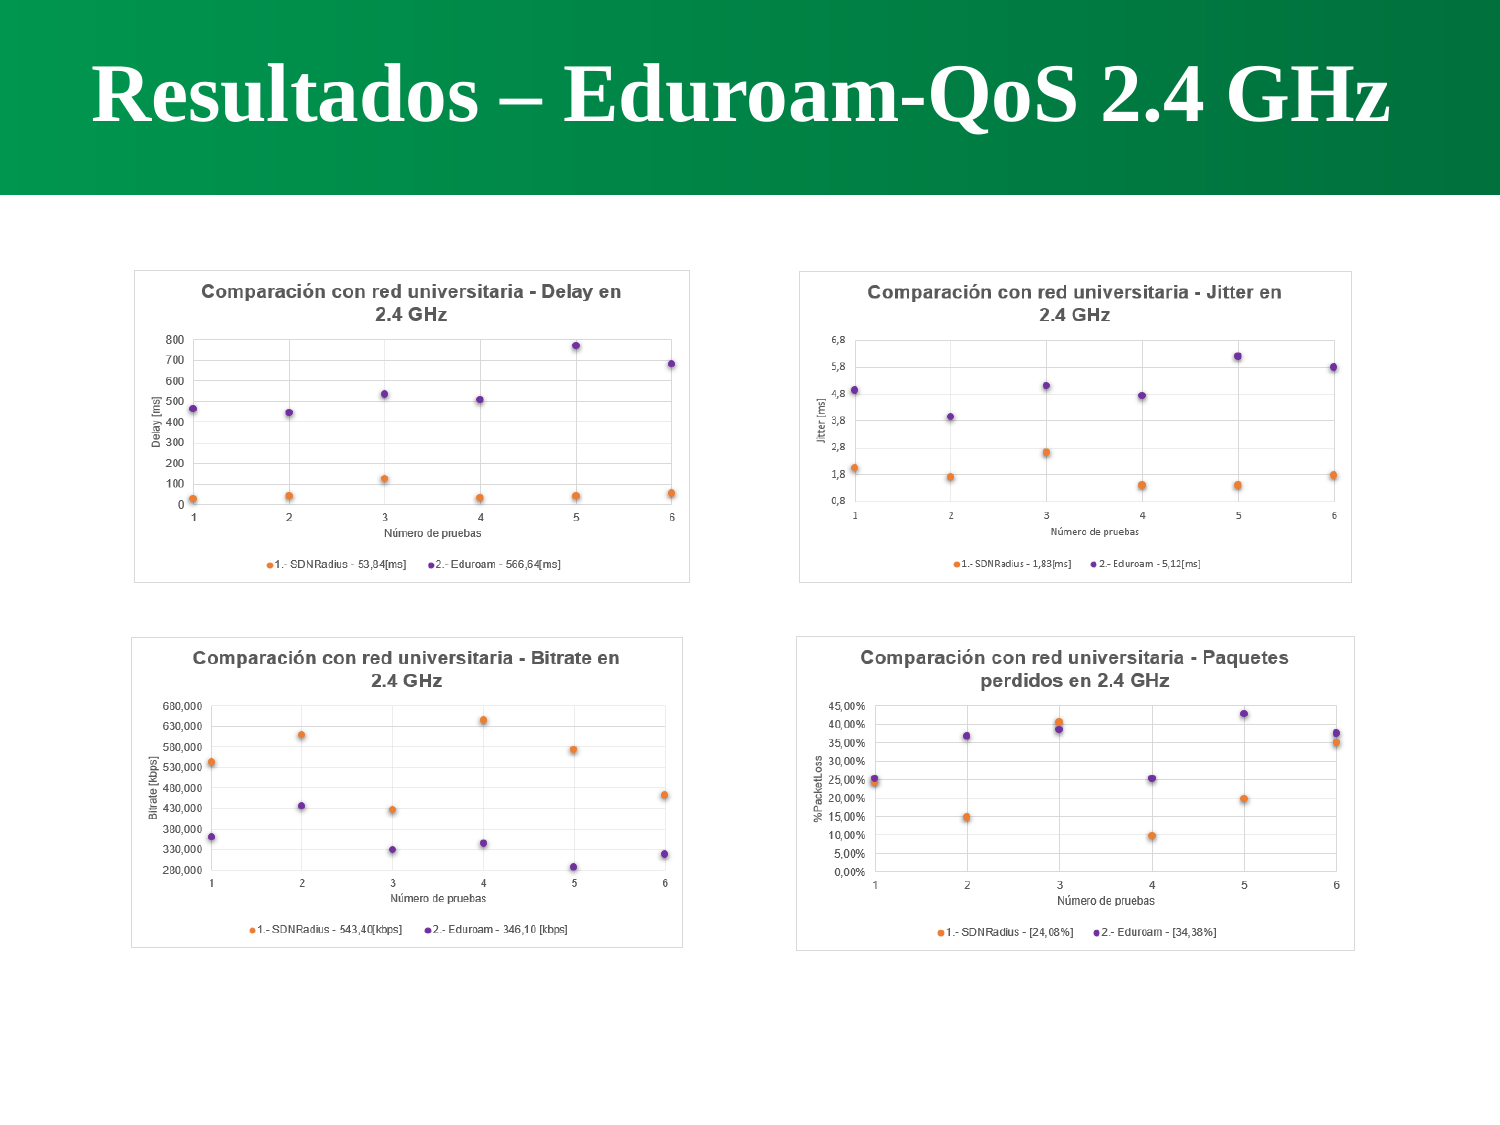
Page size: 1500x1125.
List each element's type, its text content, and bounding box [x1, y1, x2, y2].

picture [794, 267, 1357, 587]
picture [794, 633, 1357, 953]
text_box [0, 0, 1500, 195]
picture [132, 267, 692, 587]
text_box Resultados – Eduroam-QoS 2.4 GHz [76, 31, 1500, 146]
picture [130, 633, 686, 953]
